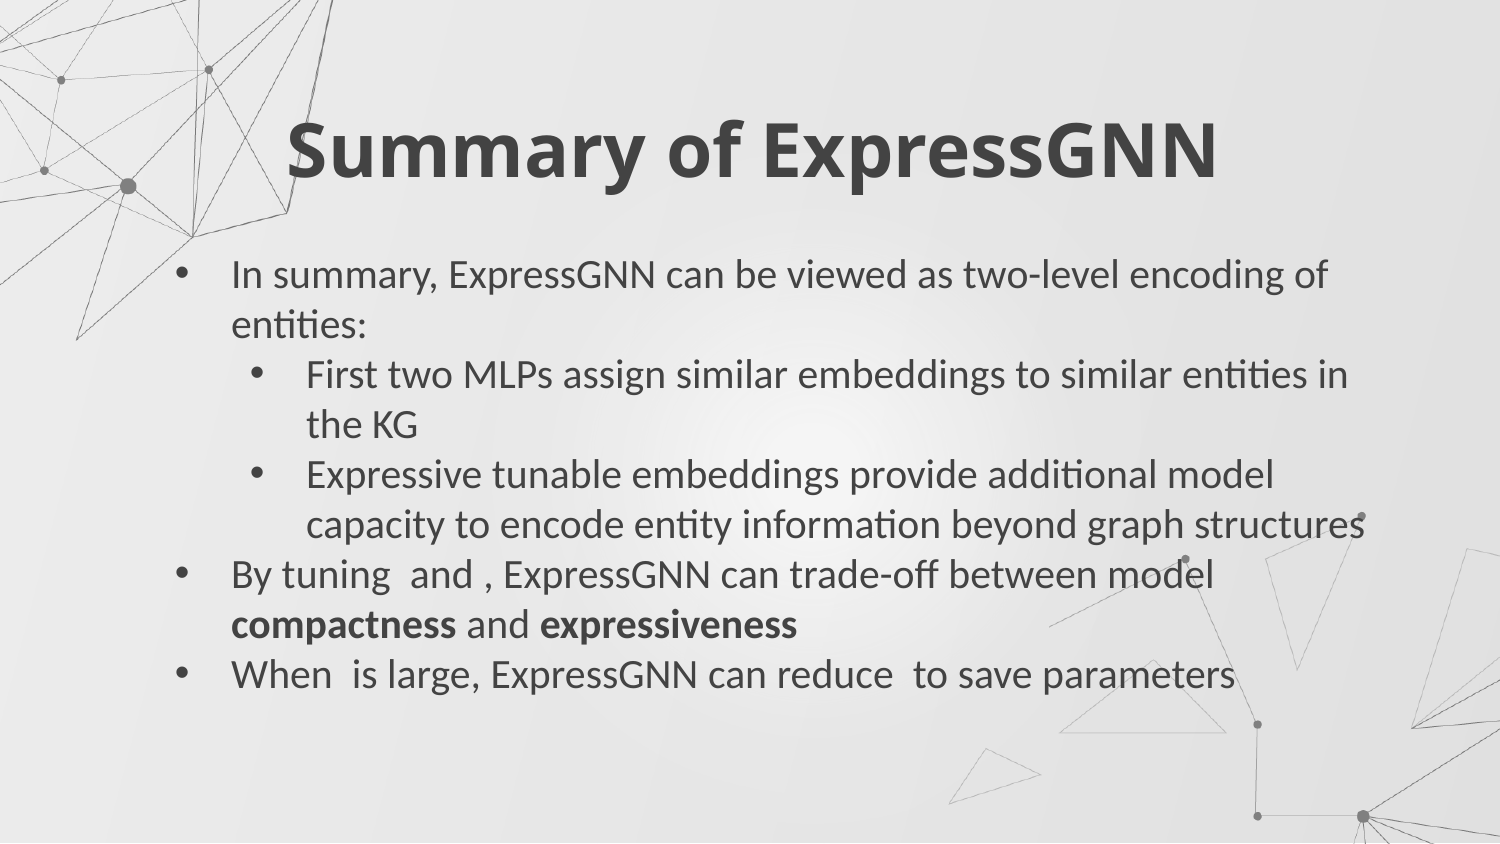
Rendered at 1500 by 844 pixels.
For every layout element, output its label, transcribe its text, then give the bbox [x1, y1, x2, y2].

text_box Summary of ExpressGNN [93, 104, 1415, 208]
picture [0, 0, 1500, 844]
